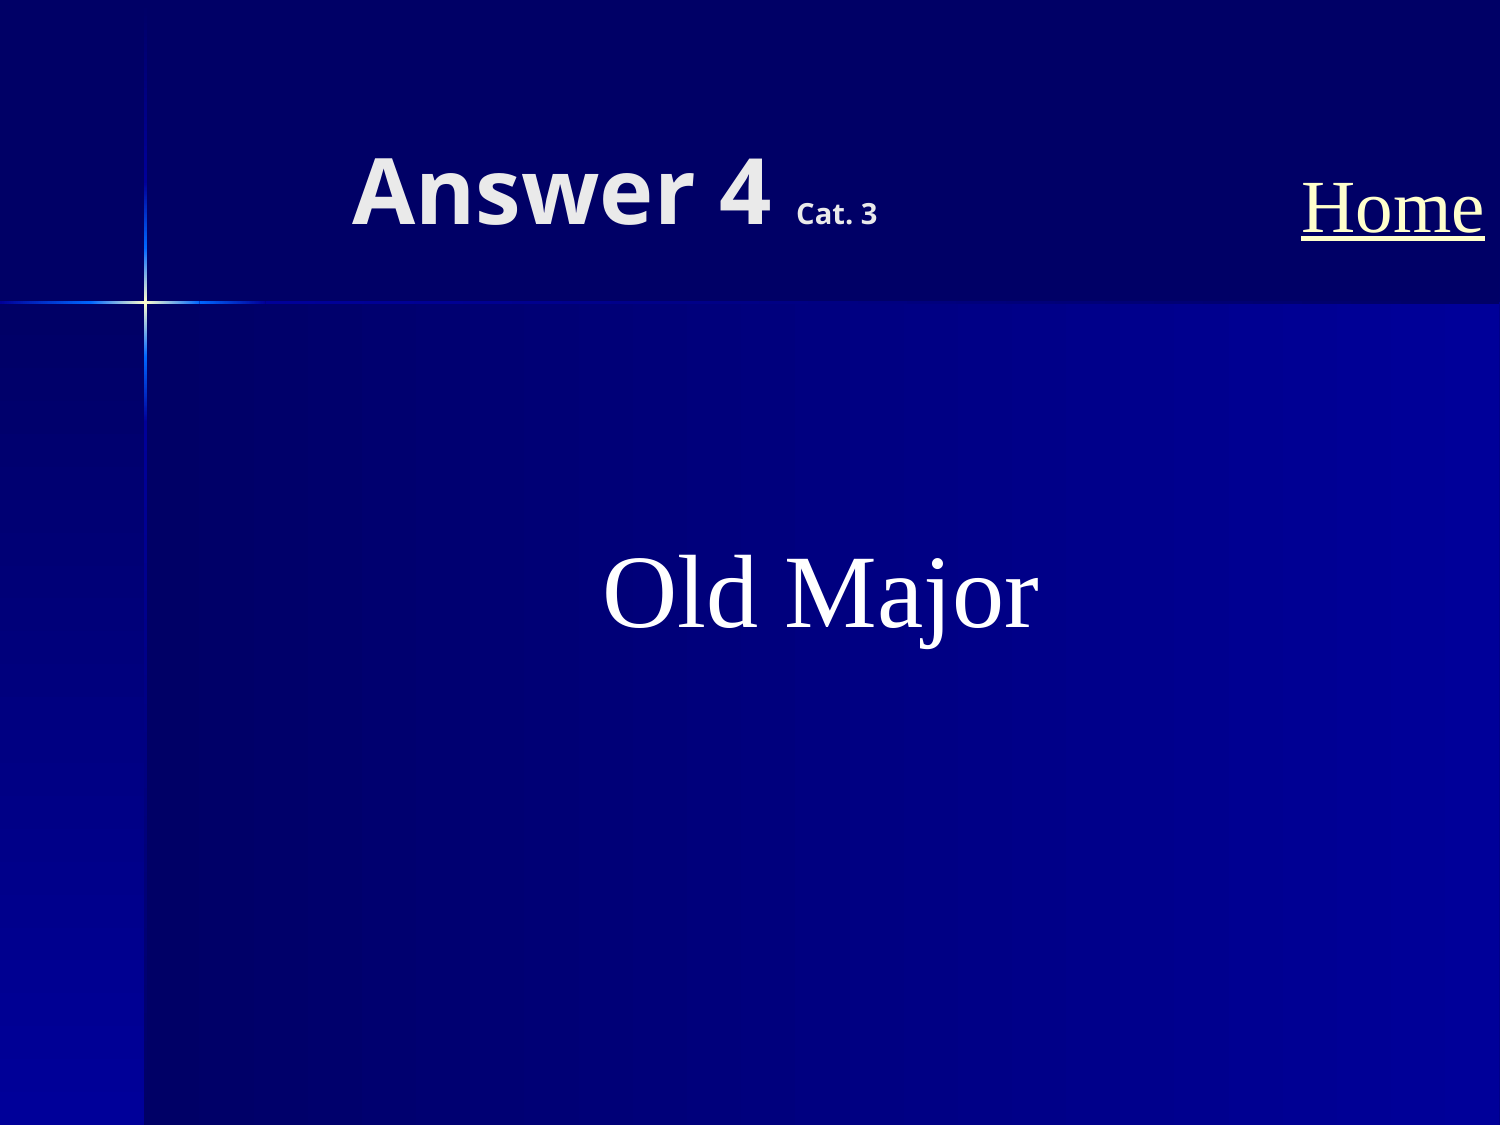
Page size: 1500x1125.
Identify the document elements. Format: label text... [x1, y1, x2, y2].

text_box Home [1286, 149, 1500, 255]
text_box Old Major [588, 516, 1101, 656]
title Answer 4 Cat. 3 [337, 112, 988, 251]
